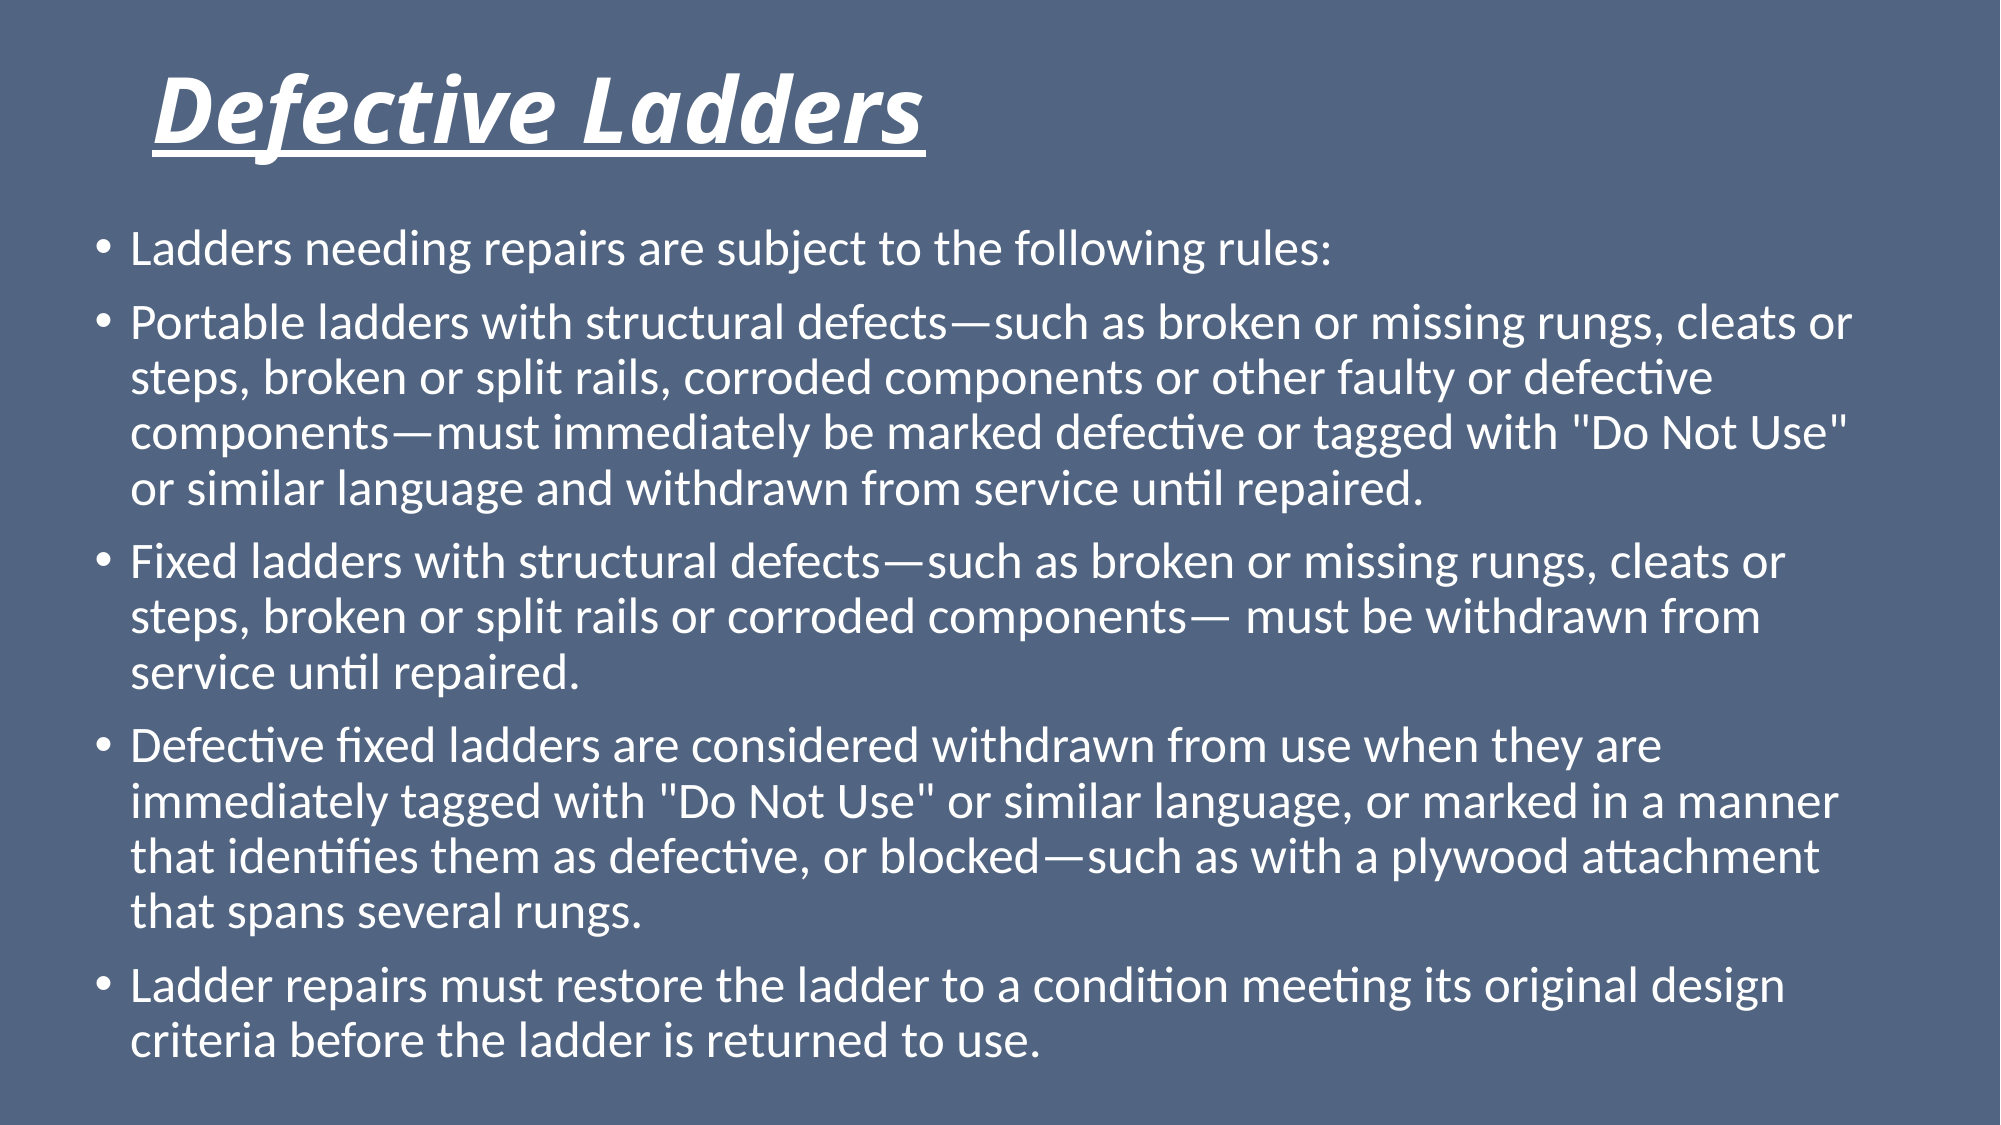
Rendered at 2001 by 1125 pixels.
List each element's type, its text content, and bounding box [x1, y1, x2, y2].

list Ladders needing repairs are subject to the following rules: Portable ladders with structural defects—such as broken or missing rungs, cleats or steps, broken or split rails, corroded components or other faulty or defective components—must immediately be marked defective or tagged with "Do Not Use" or similar language and withdrawn from service until repaired. Fixed ladders with structural defects—such as broken or missing rungs, cleats or steps, broken or split rails or corroded components— must be withdrawn from service until repaired. Defective fixed ladders are considered withdrawn from use when they are immediately tagged with "Do Not Use" or similar language, or marked in a manner that identifies them as defective, or blocked—such as with a plywood attachment that spans several rungs. Ladder repairs must restore the ladder to a condition meeting its original design criteria before the ladder is returned to use. [79, 214, 1907, 1079]
title Defective Ladders [137, 59, 1863, 214]
